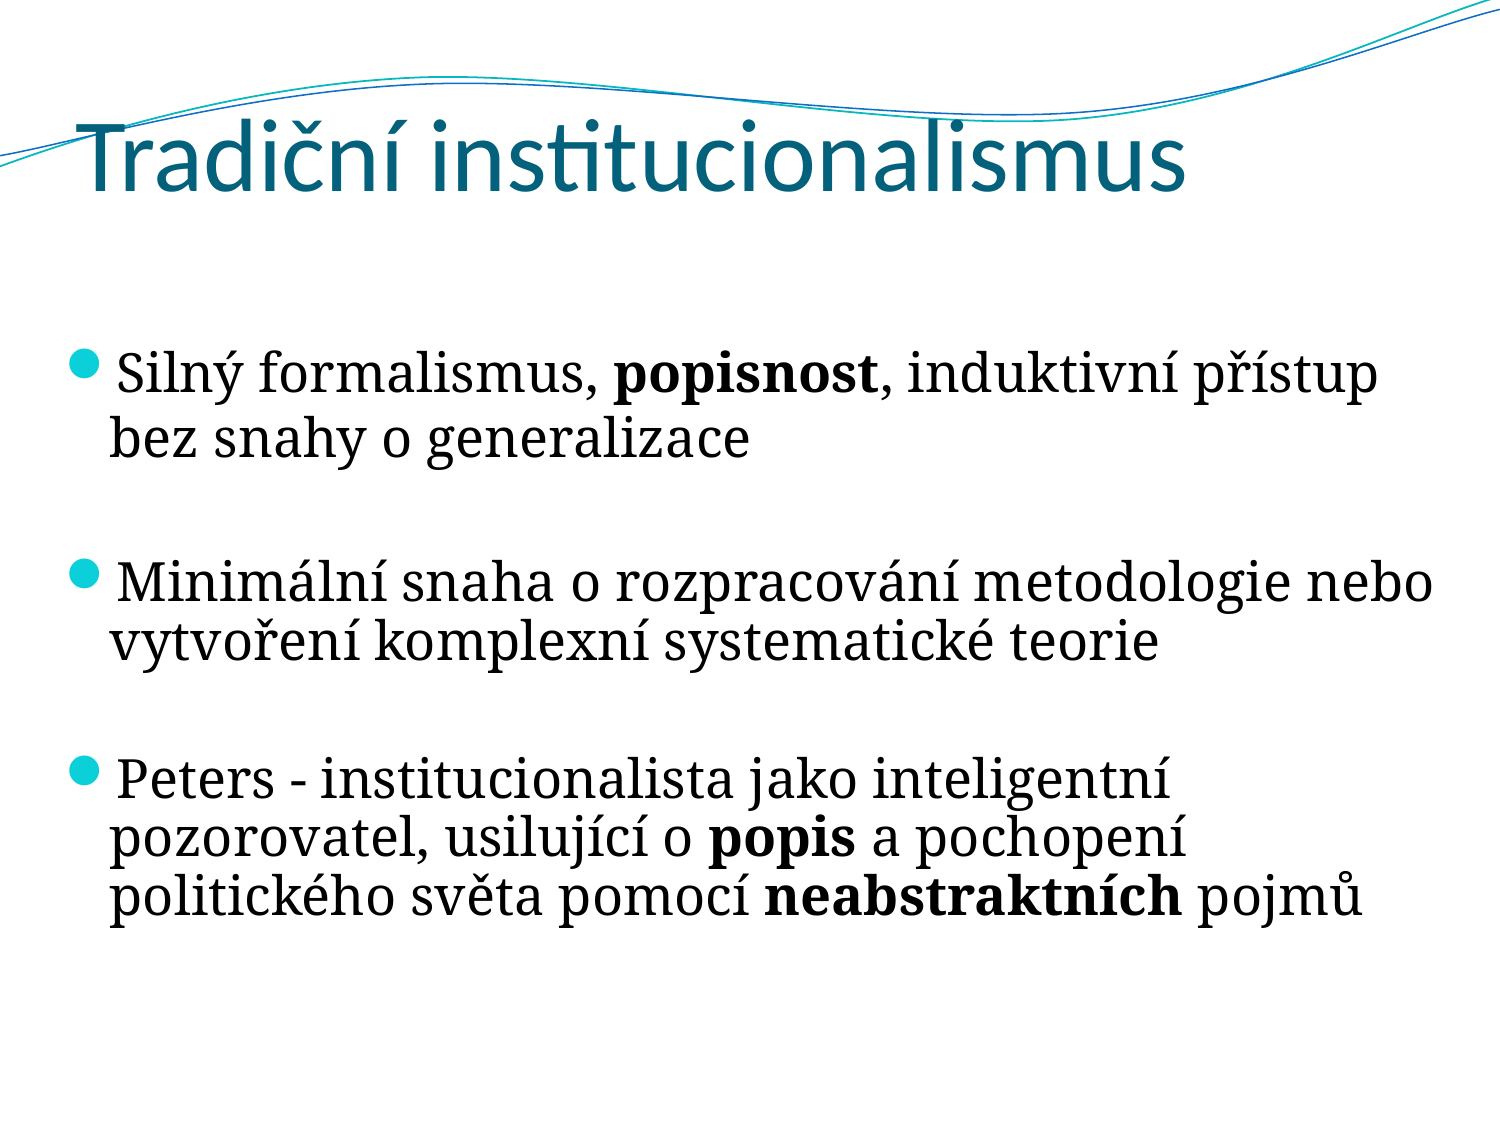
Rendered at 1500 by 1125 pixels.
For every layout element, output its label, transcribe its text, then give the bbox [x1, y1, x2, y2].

title Tradiční institucionalismus [74, 24, 1426, 213]
list Silný formalismus, popisnost, induktivní přístup bez snahy o generalizace Minimální snaha o rozpracování metodologie nebo vytvoření komplexní systematické teorie Peters - institucionalista jako inteligentní pozorovatel, usilující o popis a pochopení politického světa pomocí neabstraktních pojmů [49, 254, 1476, 1063]
